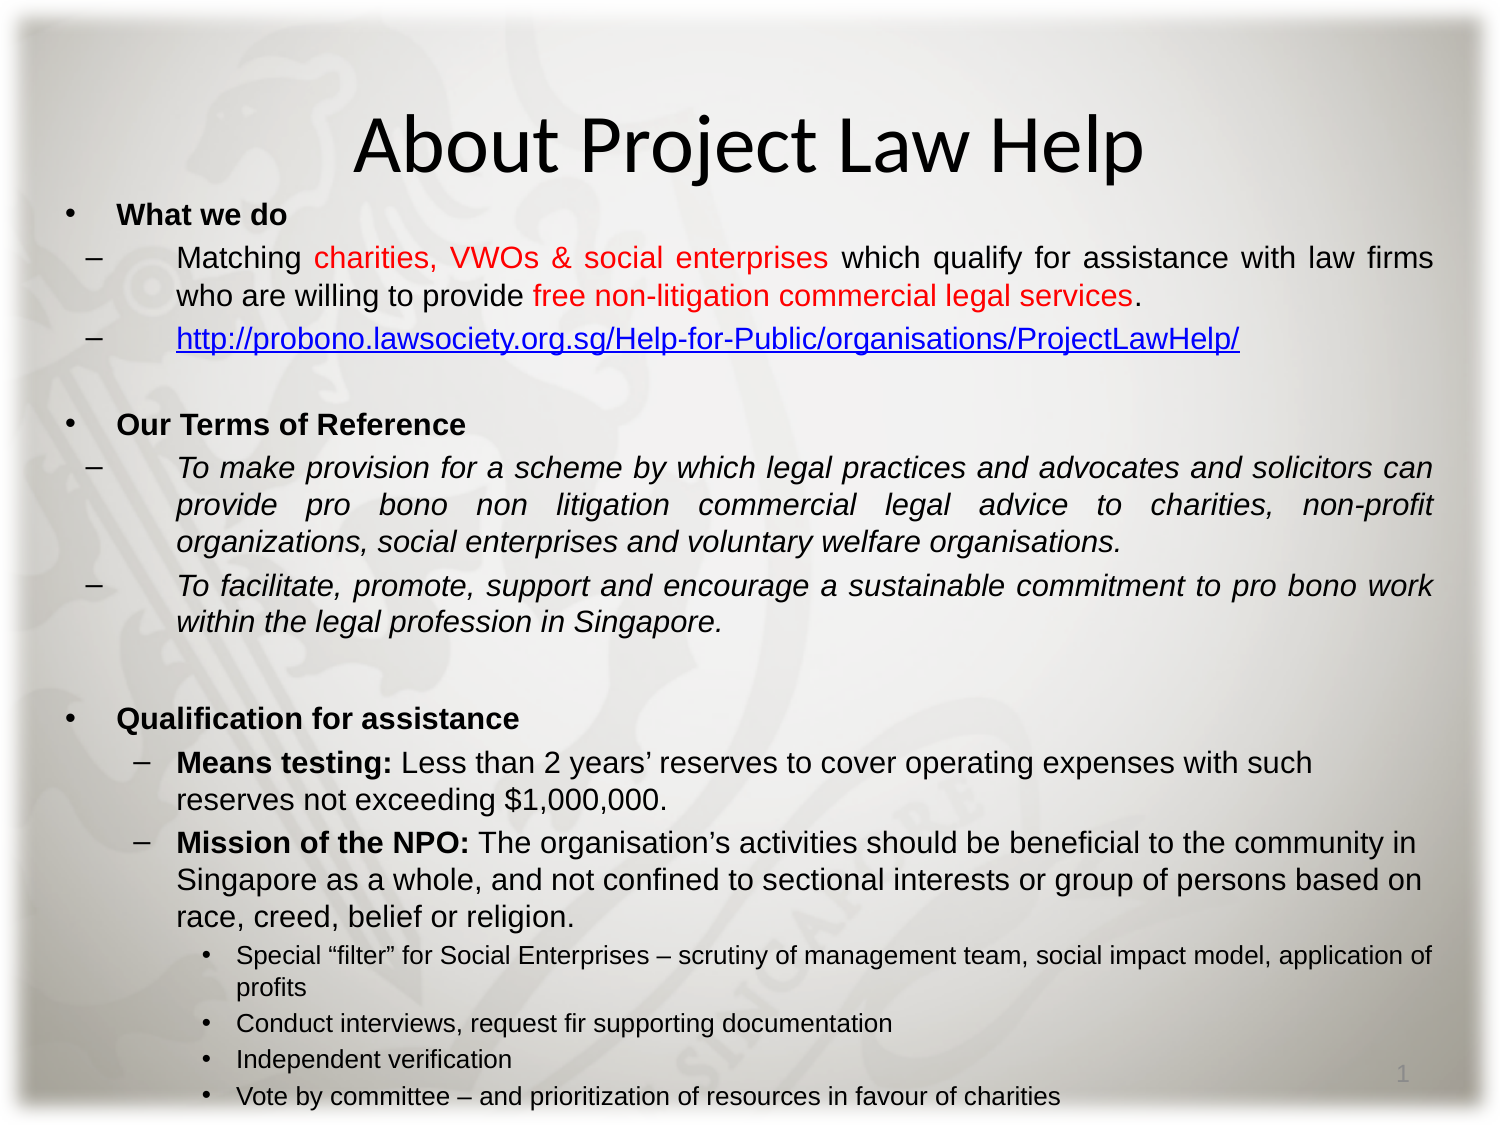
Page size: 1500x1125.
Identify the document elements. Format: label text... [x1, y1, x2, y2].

list What we do Matching charities, VWOs & social enterprises which qualify for assistance with law firms who are willing to provide free non-litigation commercial legal services. http://probono.lawsociety.org.sg/Help-for-Public/organisations/ProjectLawHelp/ Our Terms of Reference To make provision for a scheme by which legal practices and advocates and solicitors can provide pro bono non litigation commercial legal advice to charities, non-profit organizations, social enterprises and voluntary welfare organisations. To facilitate, promote, support and encourage a sustainable commitment to pro bono work within the legal profession in Singapore. Qualification for assistance Means testing: Less than 2 years’ reserves to cover operating expenses with such reserves not exceeding $1,000,000. Mission of the NPO: The organisation’s activities should be beneficial to the community in Singapore as a whole, and not confined to sectional interests or group of persons based on race, creed, belief or religion. Special “filter” for Social Enterprises – scrutiny of management team, social impact model, application of profits Conduct interviews, request fir supporting documentation Independent verification Vote by committee – and prioritization of resources in favour of charities [50, 187, 1450, 1125]
title About Project Law Help [75, 45, 1425, 187]
slide_number 1 [1074, 1042, 1425, 1103]
